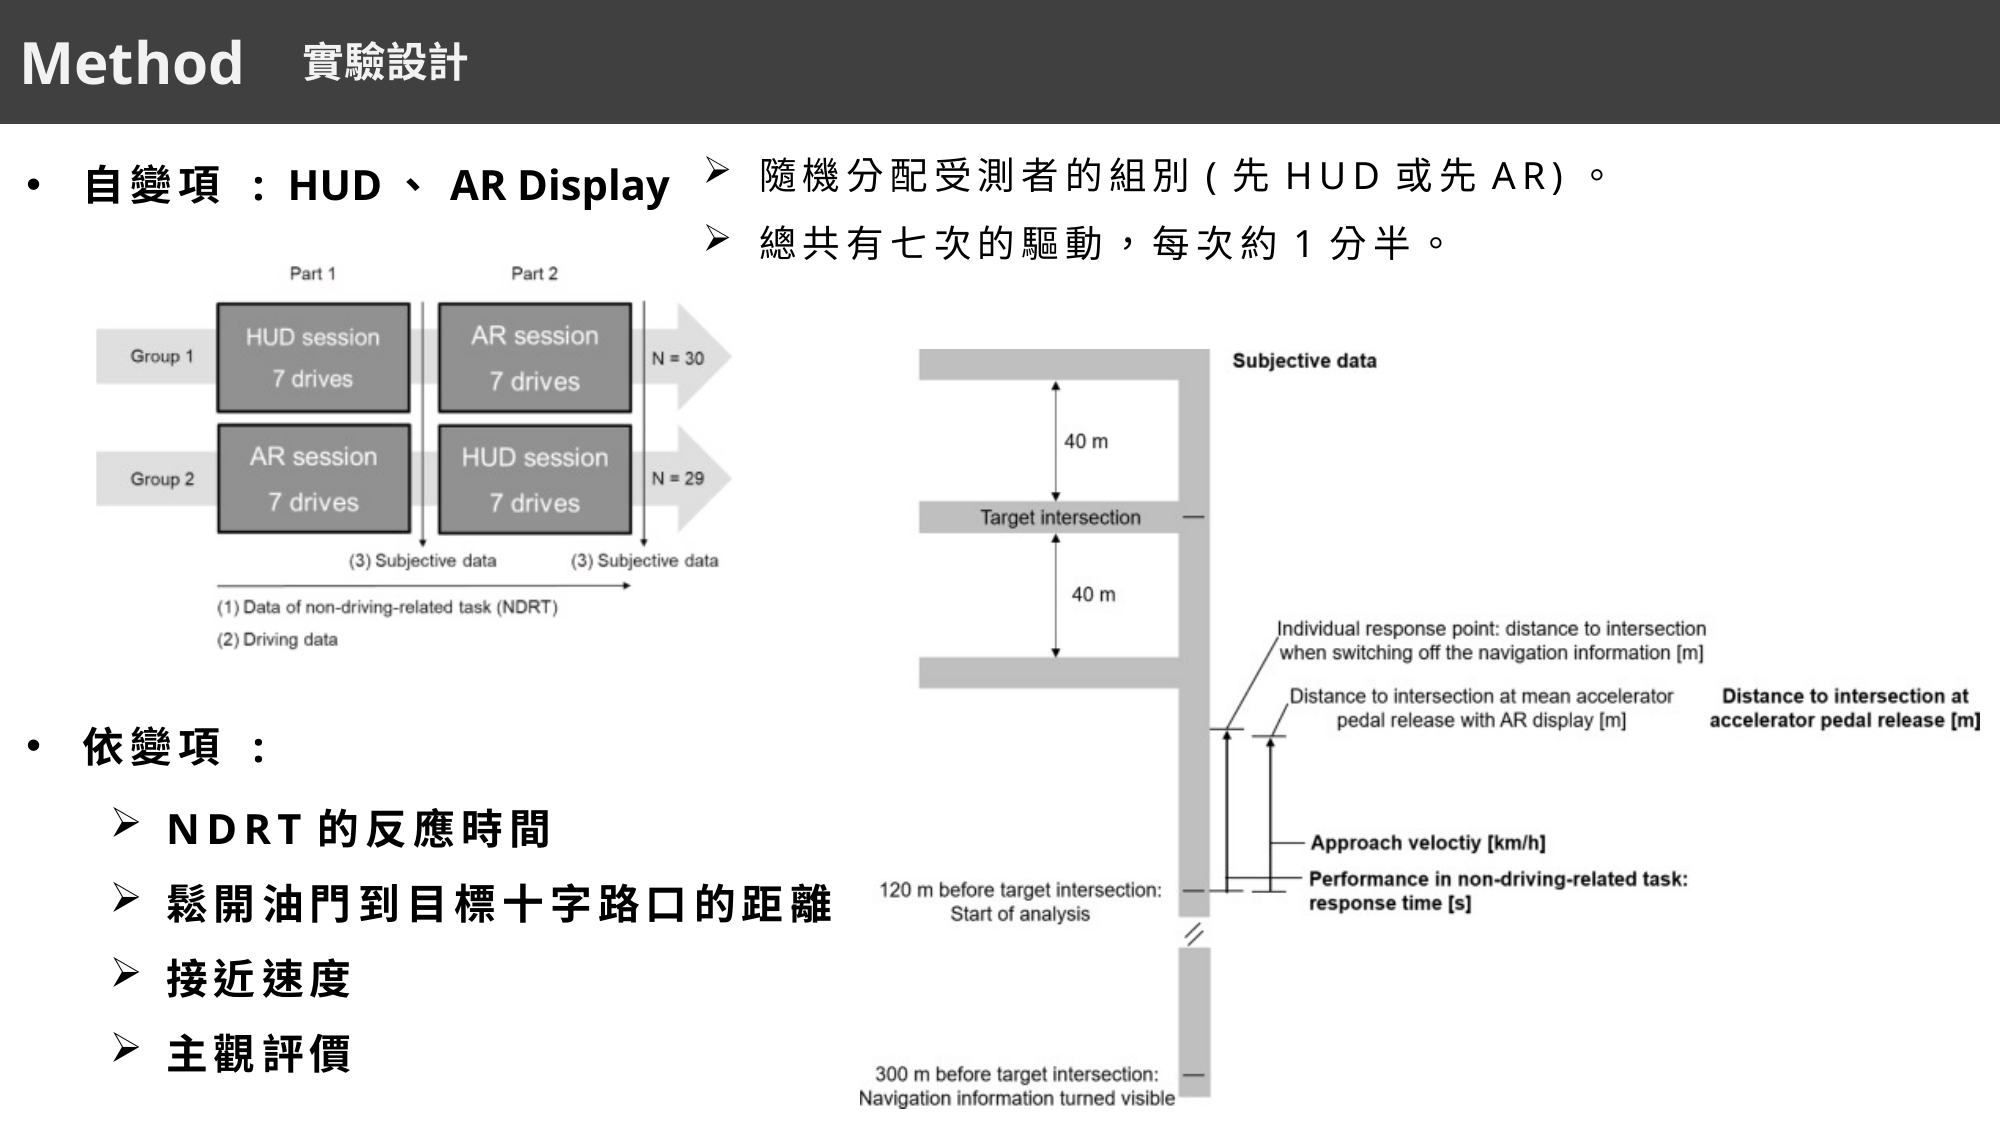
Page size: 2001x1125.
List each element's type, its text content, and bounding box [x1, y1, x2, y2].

picture [94, 265, 734, 651]
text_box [11, 688, 861, 1080]
picture [860, 349, 1980, 1109]
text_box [0, 0, 2000, 123]
text_box 隨機分配受測者的組別(先HUD或先AR)。 總共有七次的驅動，每次約1分半。 [688, 123, 1700, 273]
text_box 自變項 : HUD、AR Display [11, 151, 688, 217]
